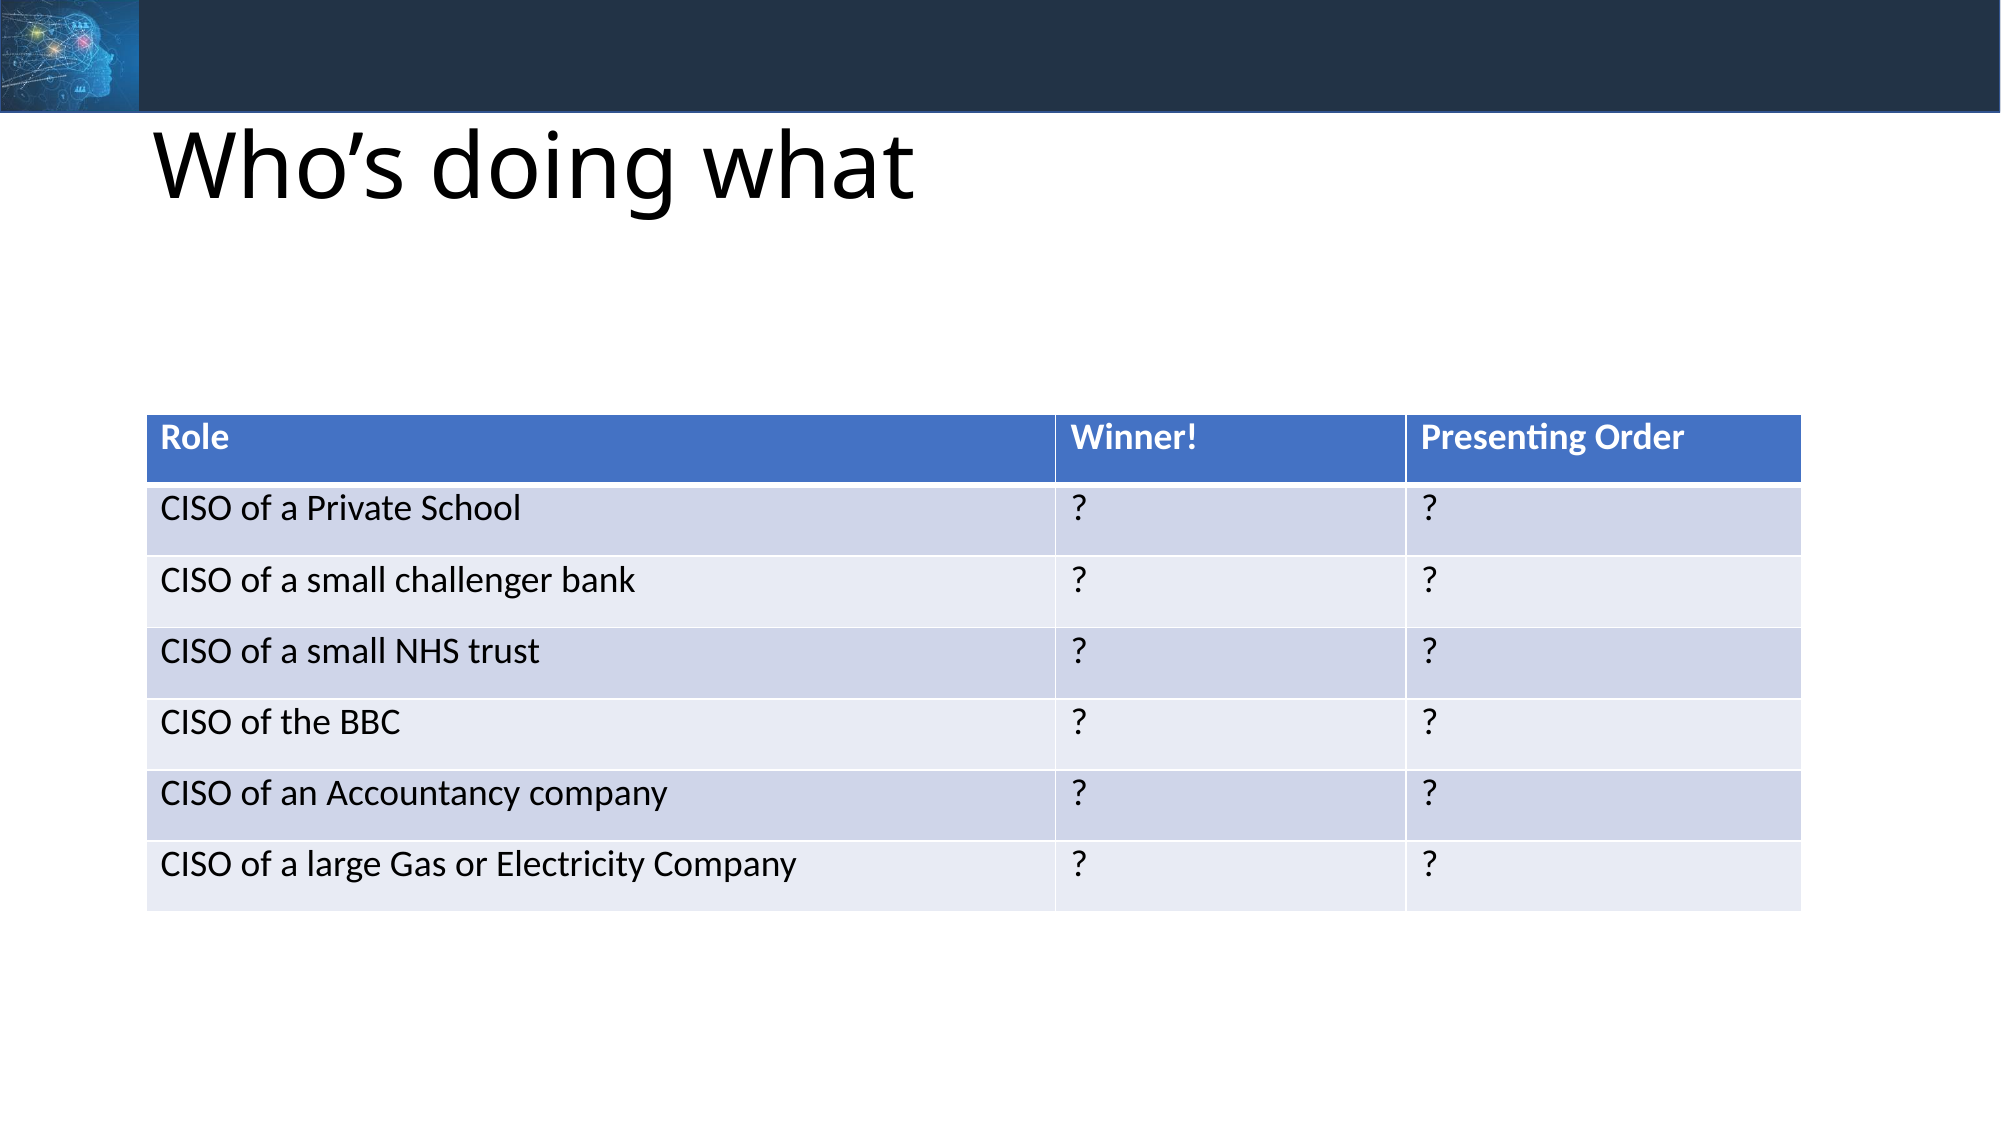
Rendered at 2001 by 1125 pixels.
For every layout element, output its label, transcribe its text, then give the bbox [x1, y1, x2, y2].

table_cell ? [1056, 557, 1405, 627]
table_cell ? [1056, 488, 1405, 555]
picture [2, 0, 139, 111]
table_cell ? [1056, 700, 1405, 769]
table_cell CISO of the BBC [147, 700, 1055, 769]
table_cell CISO of a small challenger bank [147, 557, 1055, 627]
table_cell CISO of an Accountancy company [147, 771, 1055, 840]
table_cell ? [1407, 771, 1801, 840]
table_cell ? [1056, 771, 1405, 840]
table_cell ? [1056, 842, 1405, 911]
table_cell ? [1056, 628, 1405, 698]
table_cell CISO of a large Gas or Electricity Company [147, 842, 1055, 911]
title Who’s doing what [137, 59, 1863, 278]
table_cell ? [1407, 488, 1801, 555]
table_cell ? [1407, 842, 1801, 911]
table_header Winner! [1056, 415, 1405, 482]
table_header Presenting Order [1407, 415, 1801, 482]
table_cell ? [1407, 557, 1801, 627]
table_cell ? [1407, 628, 1801, 698]
table_header Role [147, 415, 1055, 482]
table_cell CISO of a small NHS trust [147, 628, 1055, 698]
table_cell CISO of a Private School [147, 488, 1055, 555]
table_cell ? [1407, 700, 1801, 769]
